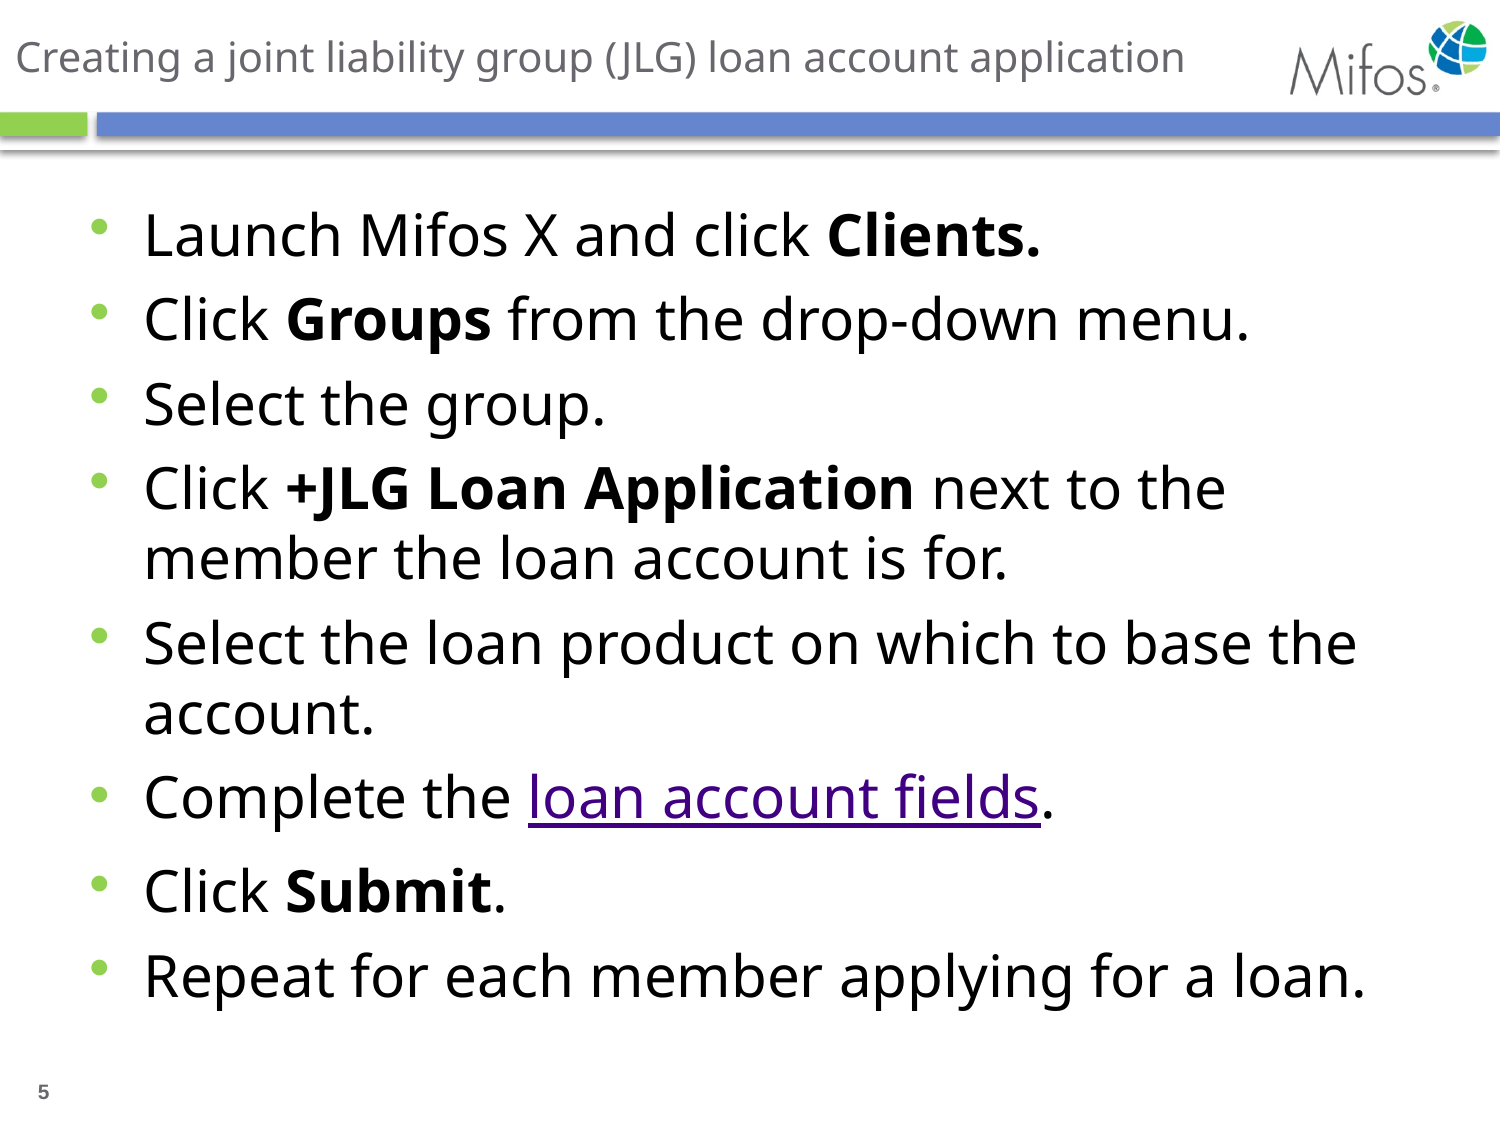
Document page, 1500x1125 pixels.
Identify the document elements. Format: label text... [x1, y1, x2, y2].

list Launch Mifos X and click Clients. Click Groups from the drop-down menu. Select the group. Click +JLG Loan Application next to the member the loan account is for. Select the loan product on which to base the account. Complete the loan account fields. Click Submit. Repeat for each member applying for a loan. [76, 189, 1415, 835]
picture [1415, 12, 1498, 104]
title Creating a joint liability group (JLG) loan account application [0, 0, 1415, 113]
